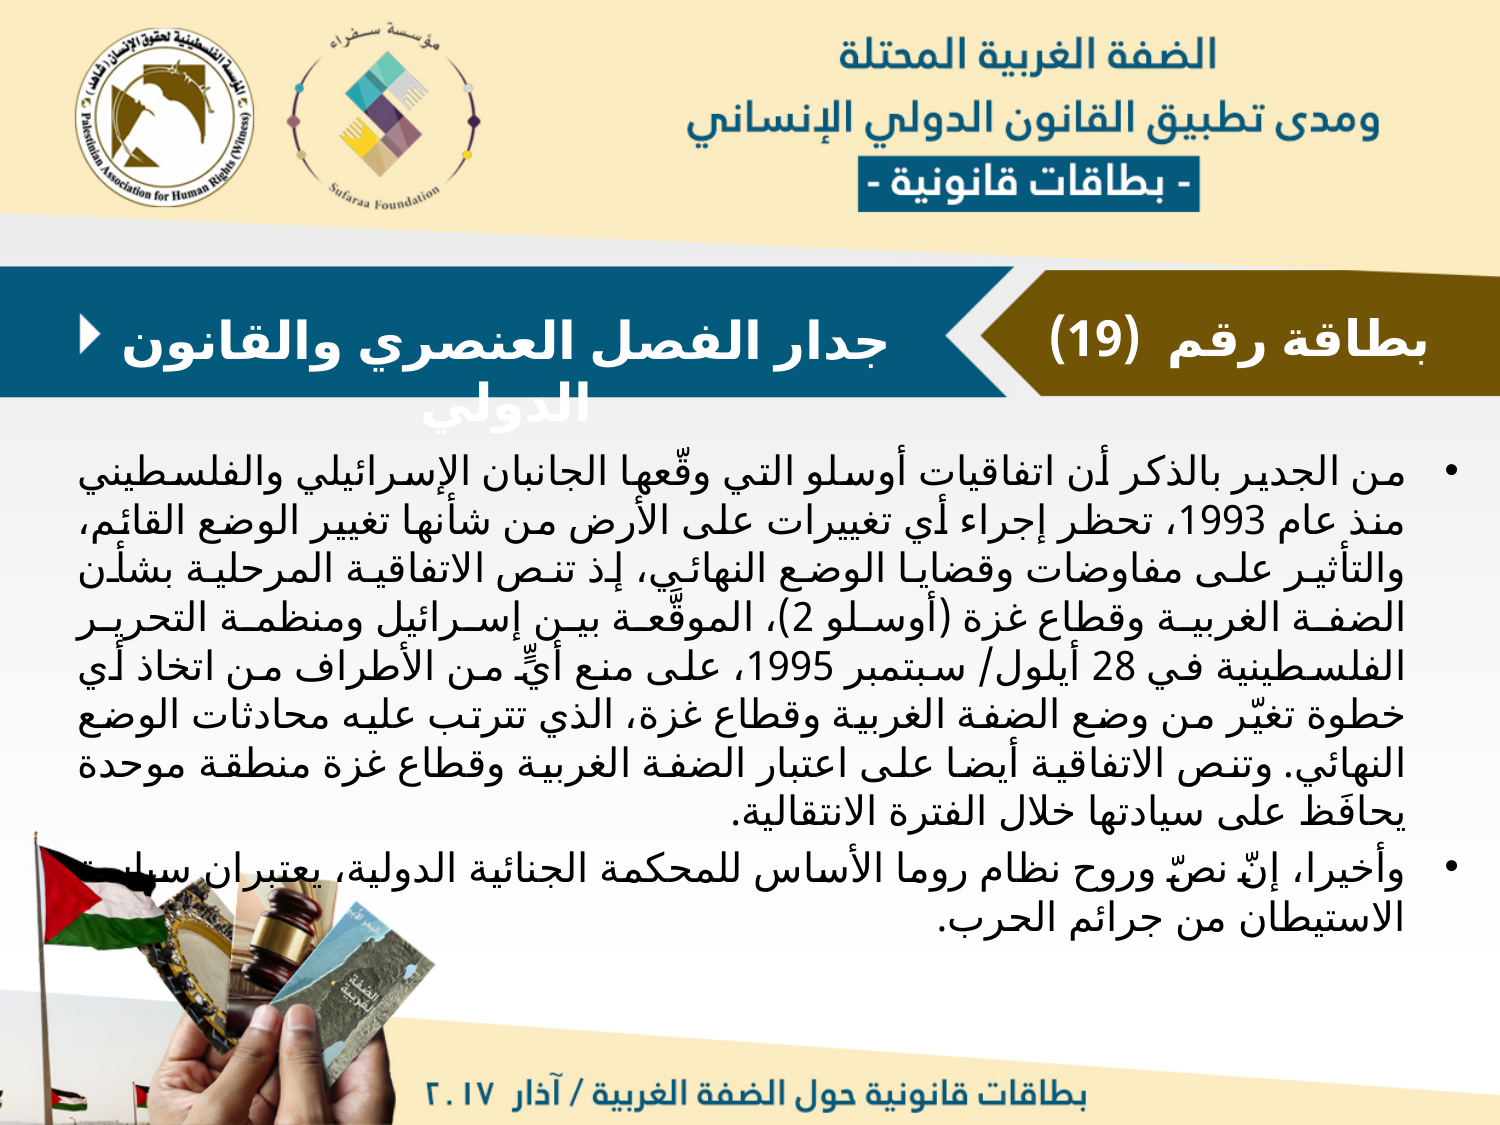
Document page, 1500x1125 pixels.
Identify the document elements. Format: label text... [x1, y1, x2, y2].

list من الجدير بالذكر أن اتفاقيات أوسلو التي وقّعها الجانبان الإسرائيلي والفلسطيني منذ عام 1993، تحظر إجراء أي تغييرات على الأرض من شأنها تغيير الوضع القائم، والتأثير على مفاوضات وقضايا الوضع النهائي، إذ تنص الاتفاقية المرحلية بشأن الضفة الغربية وقطاع غزة (أوسلو 2)، الموقَّعة بين إسرائيل ومنظمة التحرير الفلسطينية في 28 أيلول/ سبتمبر 1995، على منع أيٍّ من الأطراف من اتخاذ أي خطوة تغيّر من وضع الضفة الغربية وقطاع غزة، الذي تترتب عليه محادثات الوضع النهائي. وتنص الاتفاقية أيضا على اعتبار الضفة الغربية وقطاع غزة منطقة موحدة يحافَظ على سيادتها خلال الفترة الانتقالية. وأخيرا، إنّ نصّ وروح نظام روما الأساس للمحكمة الجنائية الدولية، يعتبران سياسة الاستيطان من جرائم الحرب. [62, 437, 1471, 950]
text_box بطاقة رقم (19) [1020, 299, 1446, 374]
text_box جدار الفصل العنصري والقانون الدولي [75, 299, 938, 440]
picture [0, 0, 1500, 1125]
